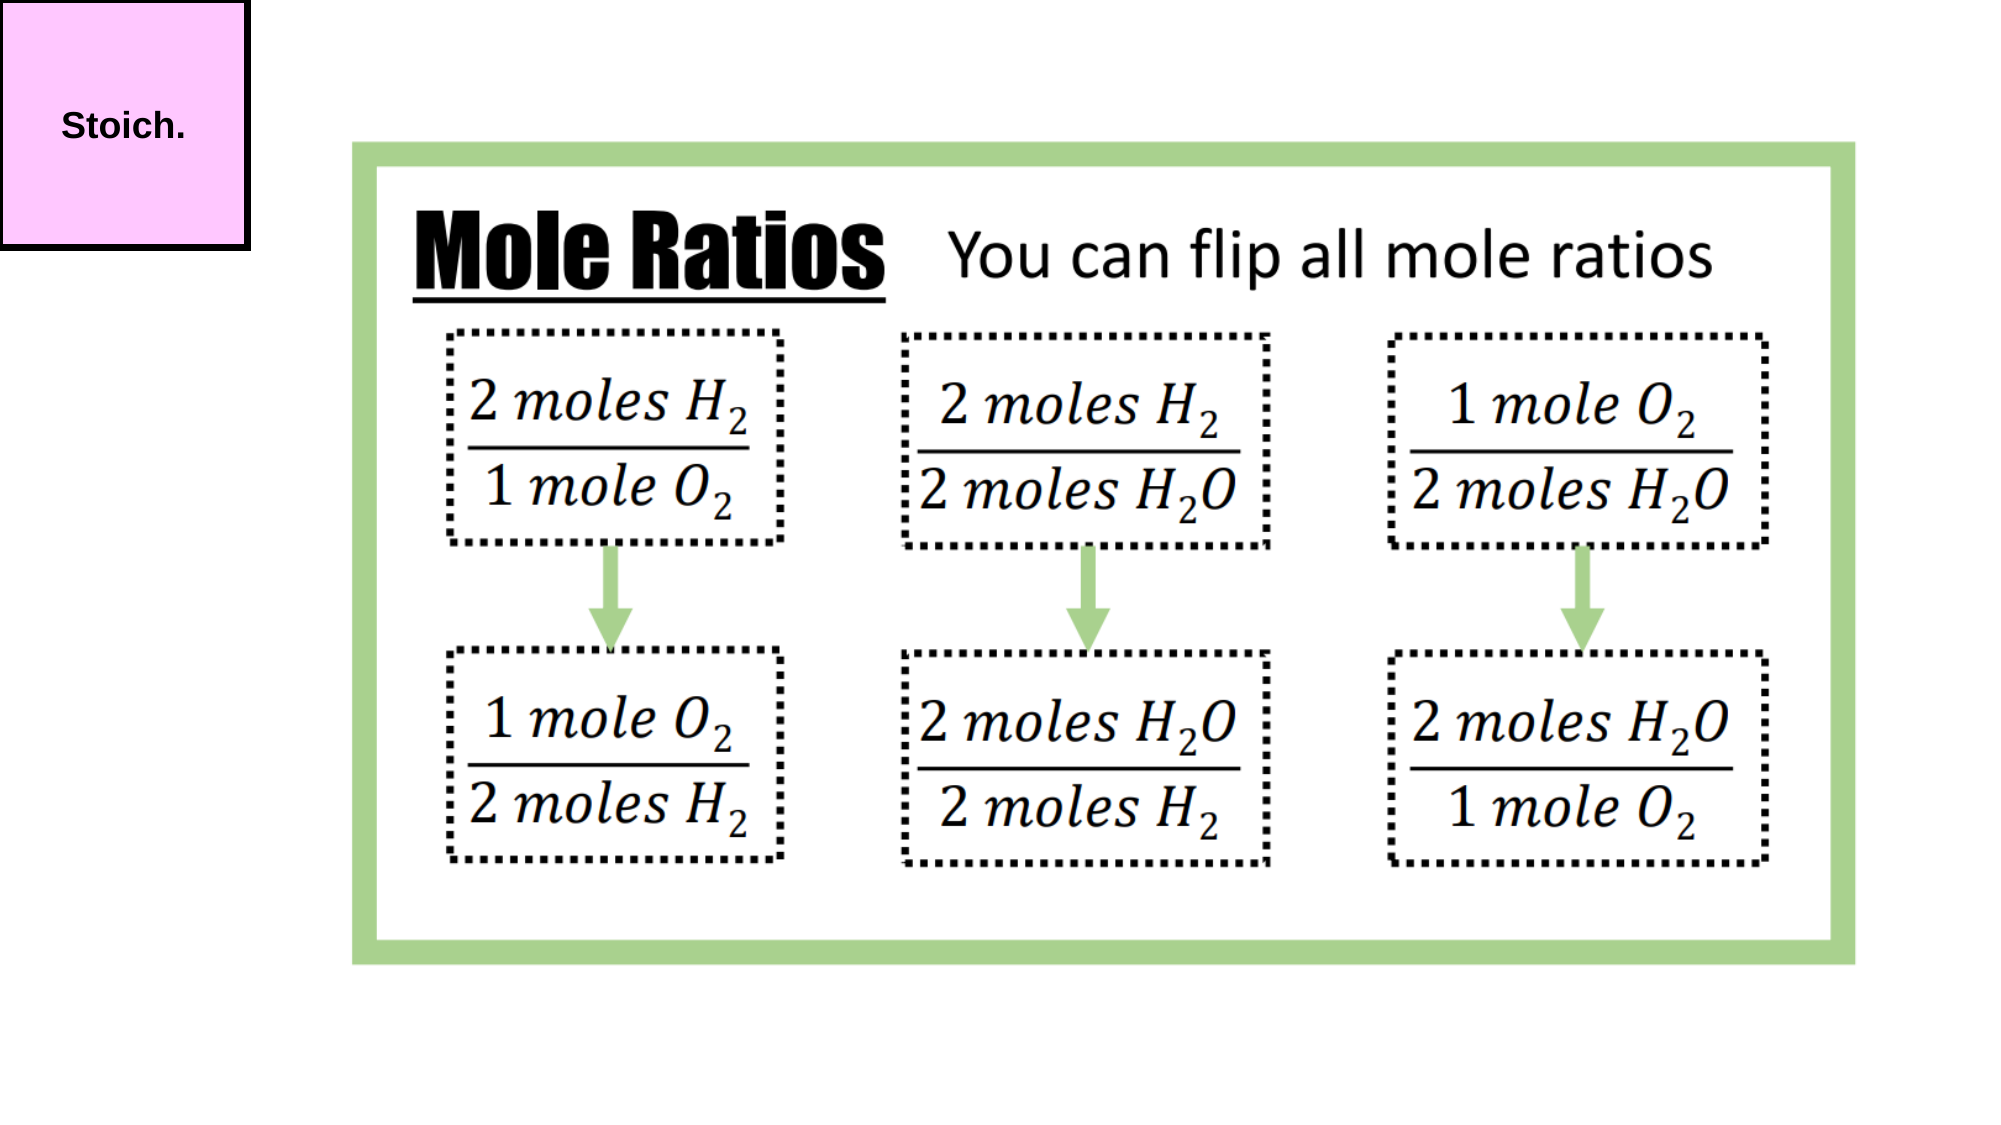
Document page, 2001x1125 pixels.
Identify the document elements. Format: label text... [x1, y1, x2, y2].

text_box Stoich. [0, 0, 248, 248]
picture [335, 123, 1875, 983]
